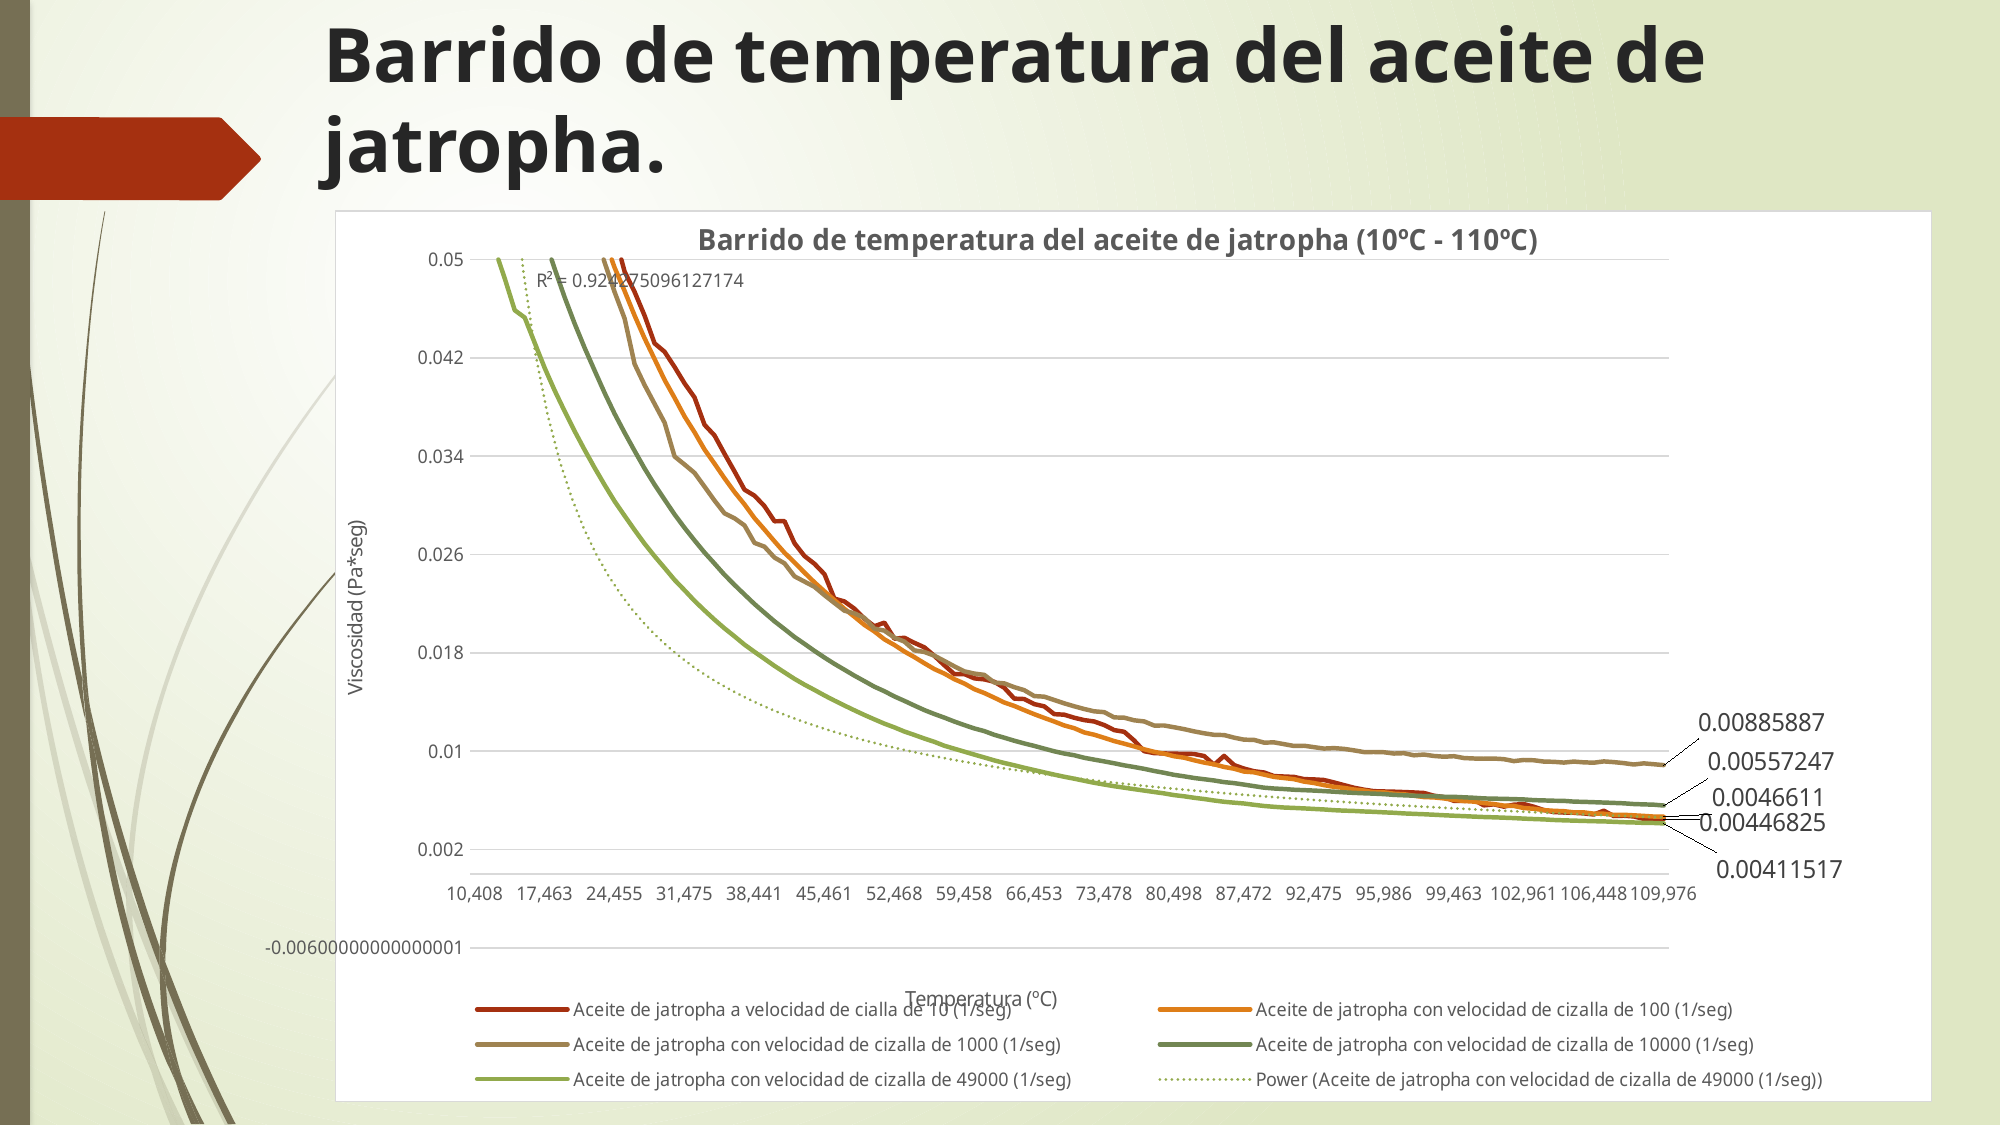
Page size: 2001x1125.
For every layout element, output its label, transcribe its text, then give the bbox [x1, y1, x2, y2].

chart [264, 209, 1933, 1103]
title Barrido de temperatura del aceite de jatropha. [308, 0, 1771, 209]
